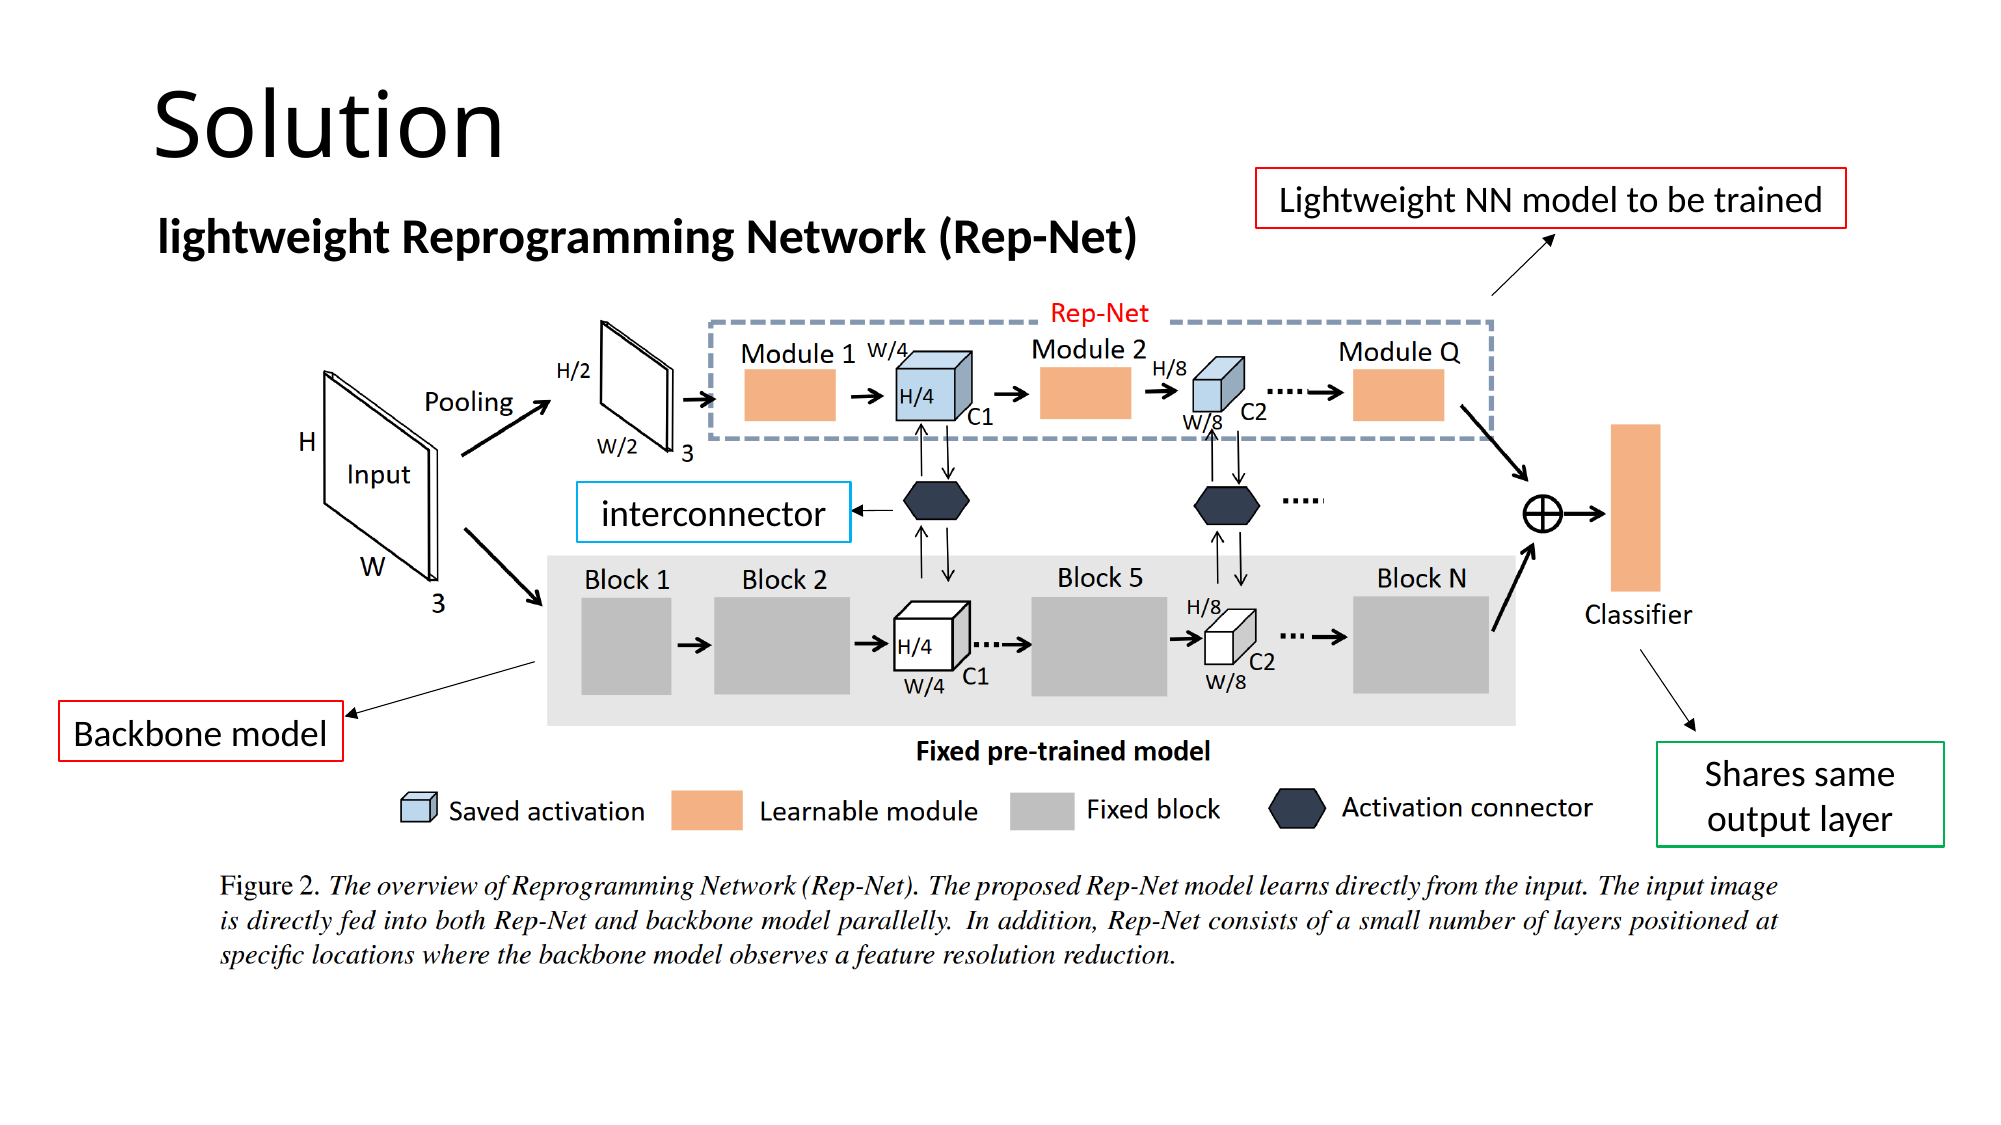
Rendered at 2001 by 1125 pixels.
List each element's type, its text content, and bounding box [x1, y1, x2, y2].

title Solution [137, 59, 1863, 197]
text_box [1491, 233, 1556, 296]
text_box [1640, 649, 1696, 732]
text_box Shares same output layer [1801, 741, 1945, 847]
text_box ﻿lightweight Reprogramming Network (Rep-Net) [142, 196, 1154, 422]
text_box Backbone model [58, 701, 200, 762]
picture [200, 283, 1801, 988]
text_box Lightweight NN model to be trained [1256, 167, 1847, 228]
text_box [344, 661, 535, 717]
